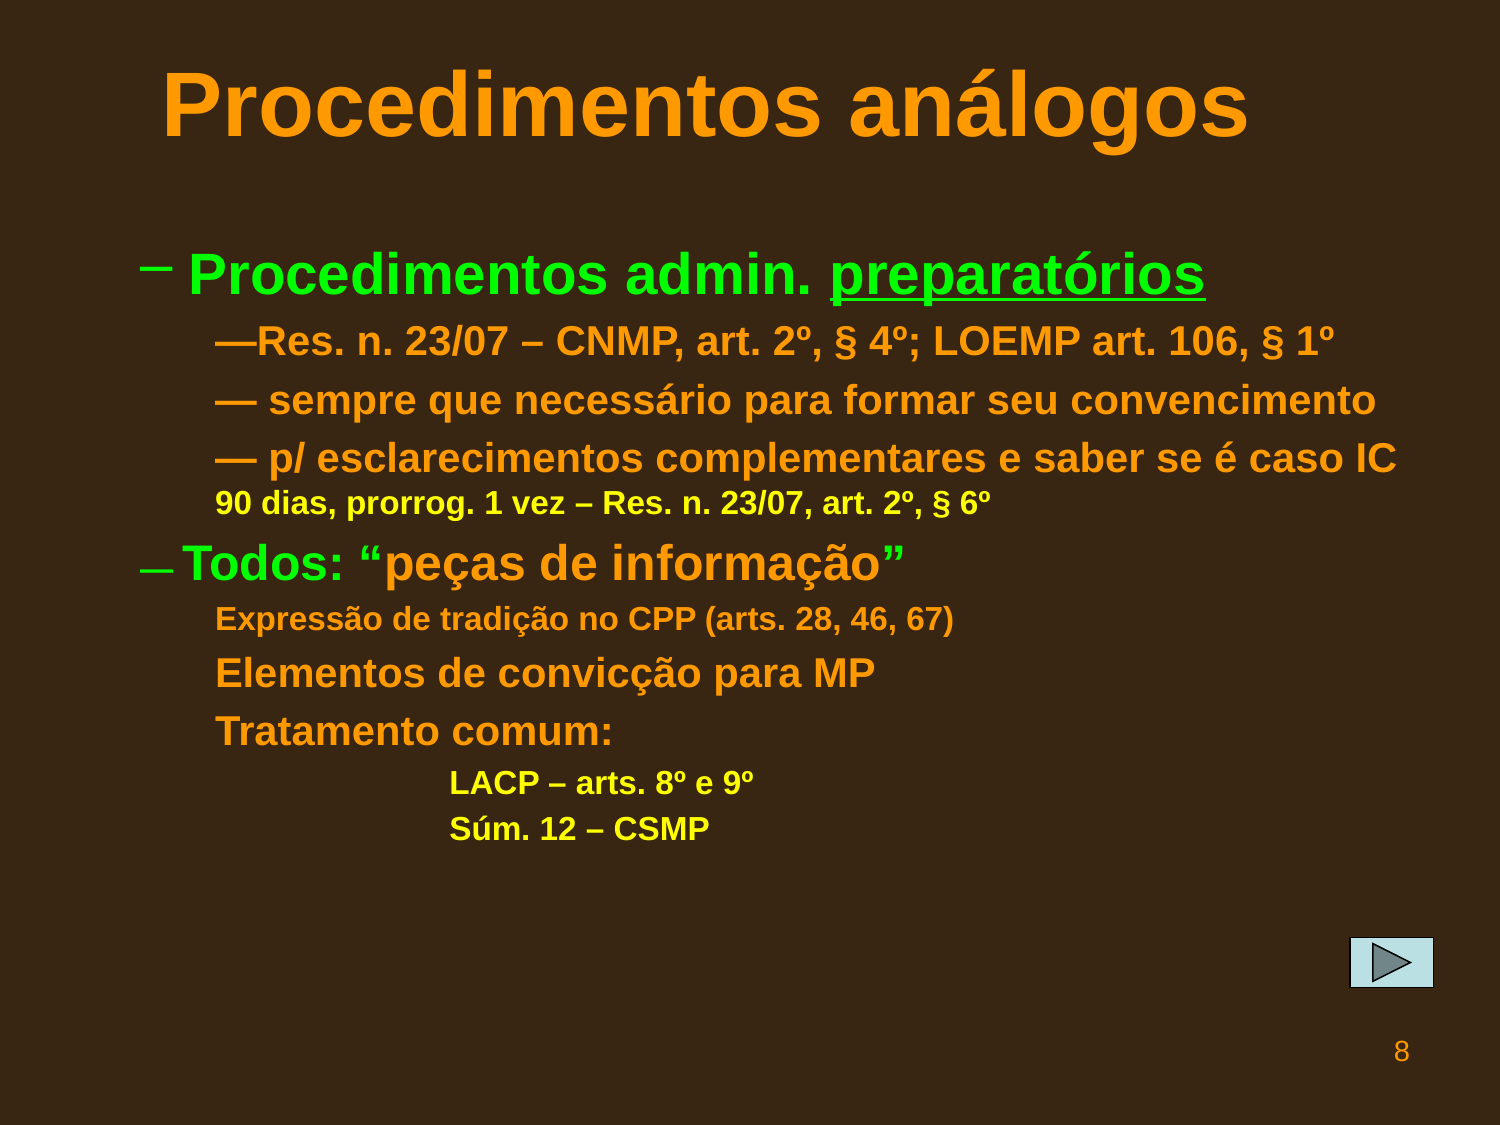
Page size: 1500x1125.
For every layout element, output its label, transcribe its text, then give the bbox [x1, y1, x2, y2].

text_box [1349, 937, 1434, 988]
title Procedimentos análogos [69, 42, 1345, 157]
slide_number 8 [1074, 1024, 1426, 1103]
subtitle Procedimentos admin. preparatórios —Res. n. 23/07 – CNMP, art. 2º, § 4º; LOEMP art. 106, § 1º — sempre que necessário para formar seu convencimento — p/ esclarecimentos complementares e saber se é caso IC 90 dias, prorrog. 1 vez – Res. n. 23/07, art. 2º, § 6º — Todos: “peças de informação” Expressão de tradição no CPP (arts. 28, 46, 67) Elementos de convicção para MP Tratamento comum: LACP – arts. 8º e 9º Súm. 12 – CSMP [50, 228, 1450, 985]
